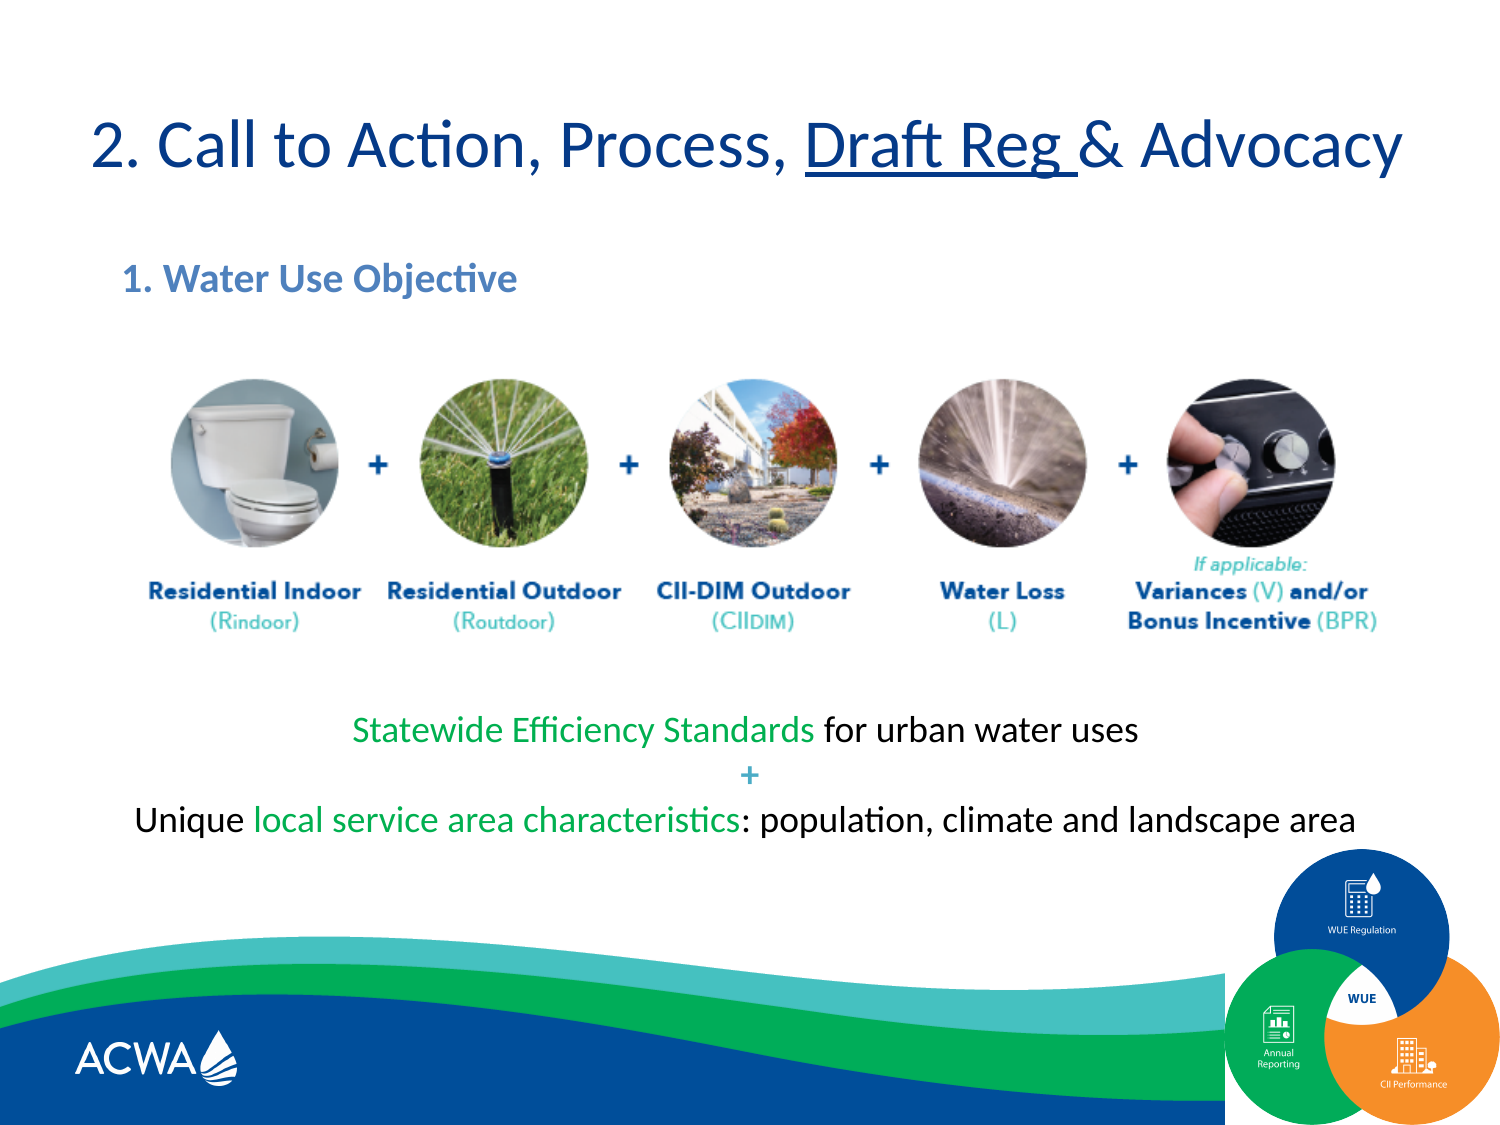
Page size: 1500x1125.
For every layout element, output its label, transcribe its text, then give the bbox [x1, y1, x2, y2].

text_box 1. Water Use Objective Statewide Efficiency Standards for urban water uses + Unique local service area characteristics: population, climate and landscape area [106, 243, 1394, 347]
text_box 1. Water Use Objective Statewide Efficiency Standards for urban water uses + Unique local service area characteristics: population, climate and landscape area [106, 668, 1394, 893]
picture [0, 849, 1500, 1125]
title 2. Call to Action, Process, Draft Reg & Advocacy [75, 43, 1425, 189]
picture [76, 348, 1426, 659]
